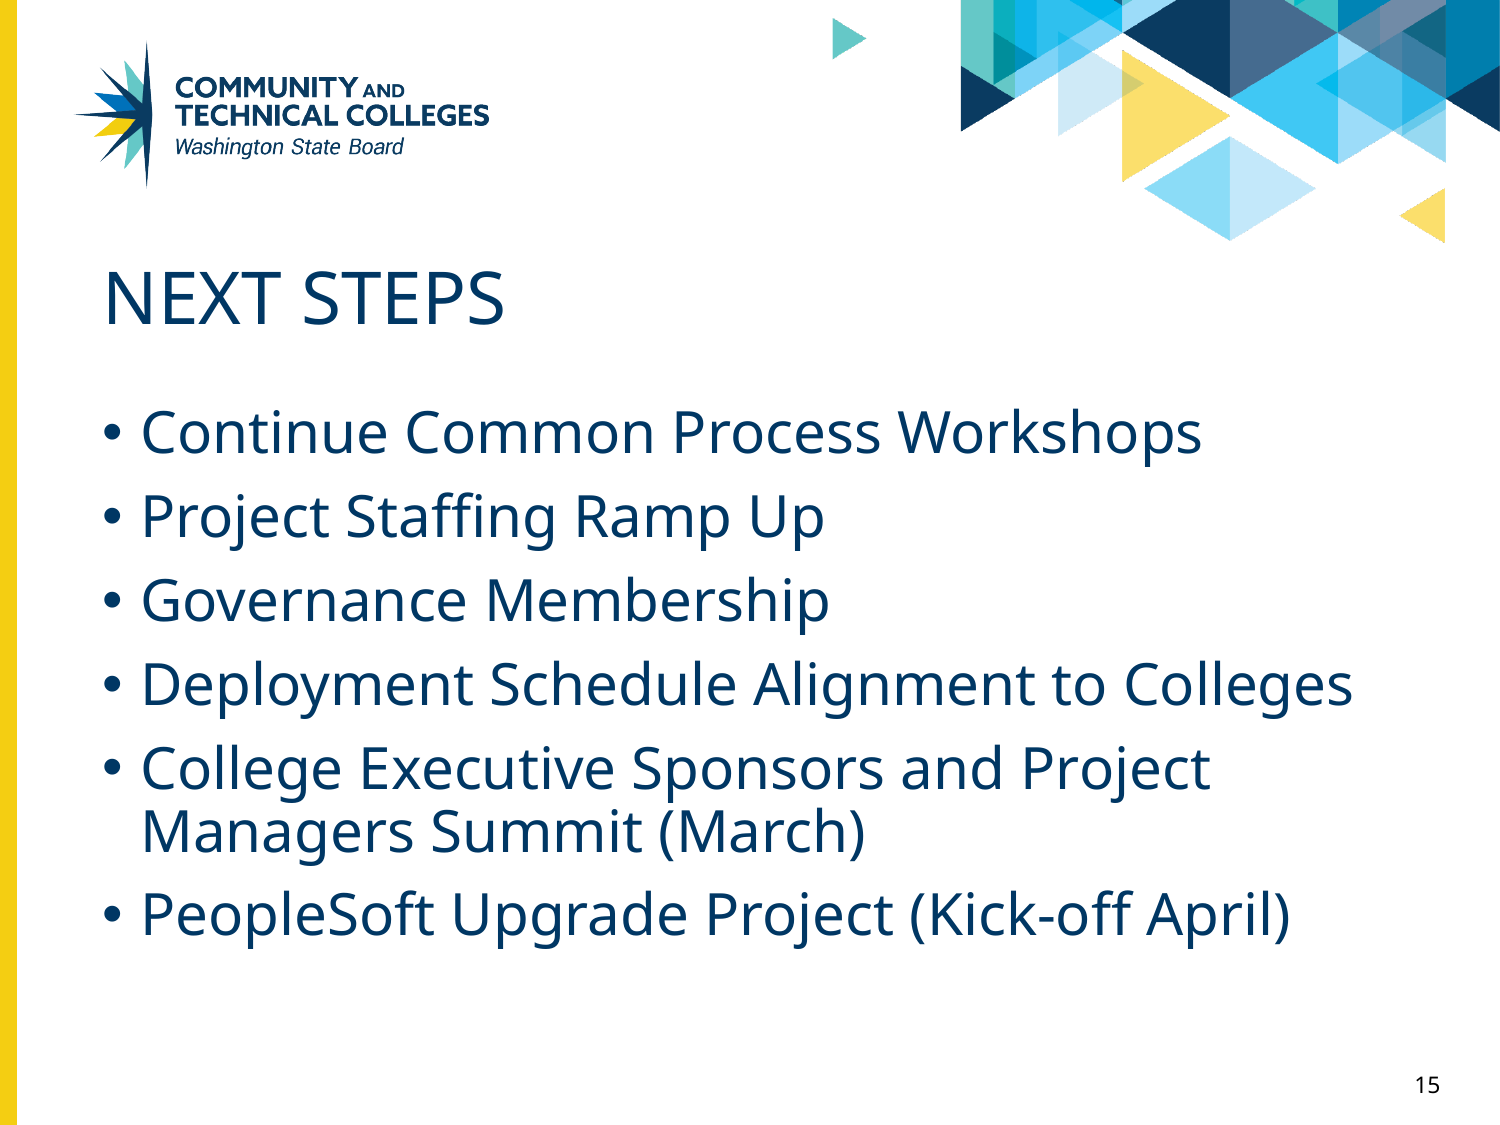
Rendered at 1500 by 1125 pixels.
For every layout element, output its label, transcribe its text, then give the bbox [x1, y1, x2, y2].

list Continue Common Process Workshops Project Staffing Ramp Up Governance Membership Deployment Schedule Alignment to Colleges College Executive Sponsors and Project Managers Summit (March) PeopleSoft Upgrade Project (Kick-off April) [88, 396, 1456, 1013]
picture [17, 25, 557, 228]
title Next Steps [88, 254, 1456, 385]
picture [832, 0, 1500, 243]
slide_number 15 [1378, 1063, 1456, 1103]
